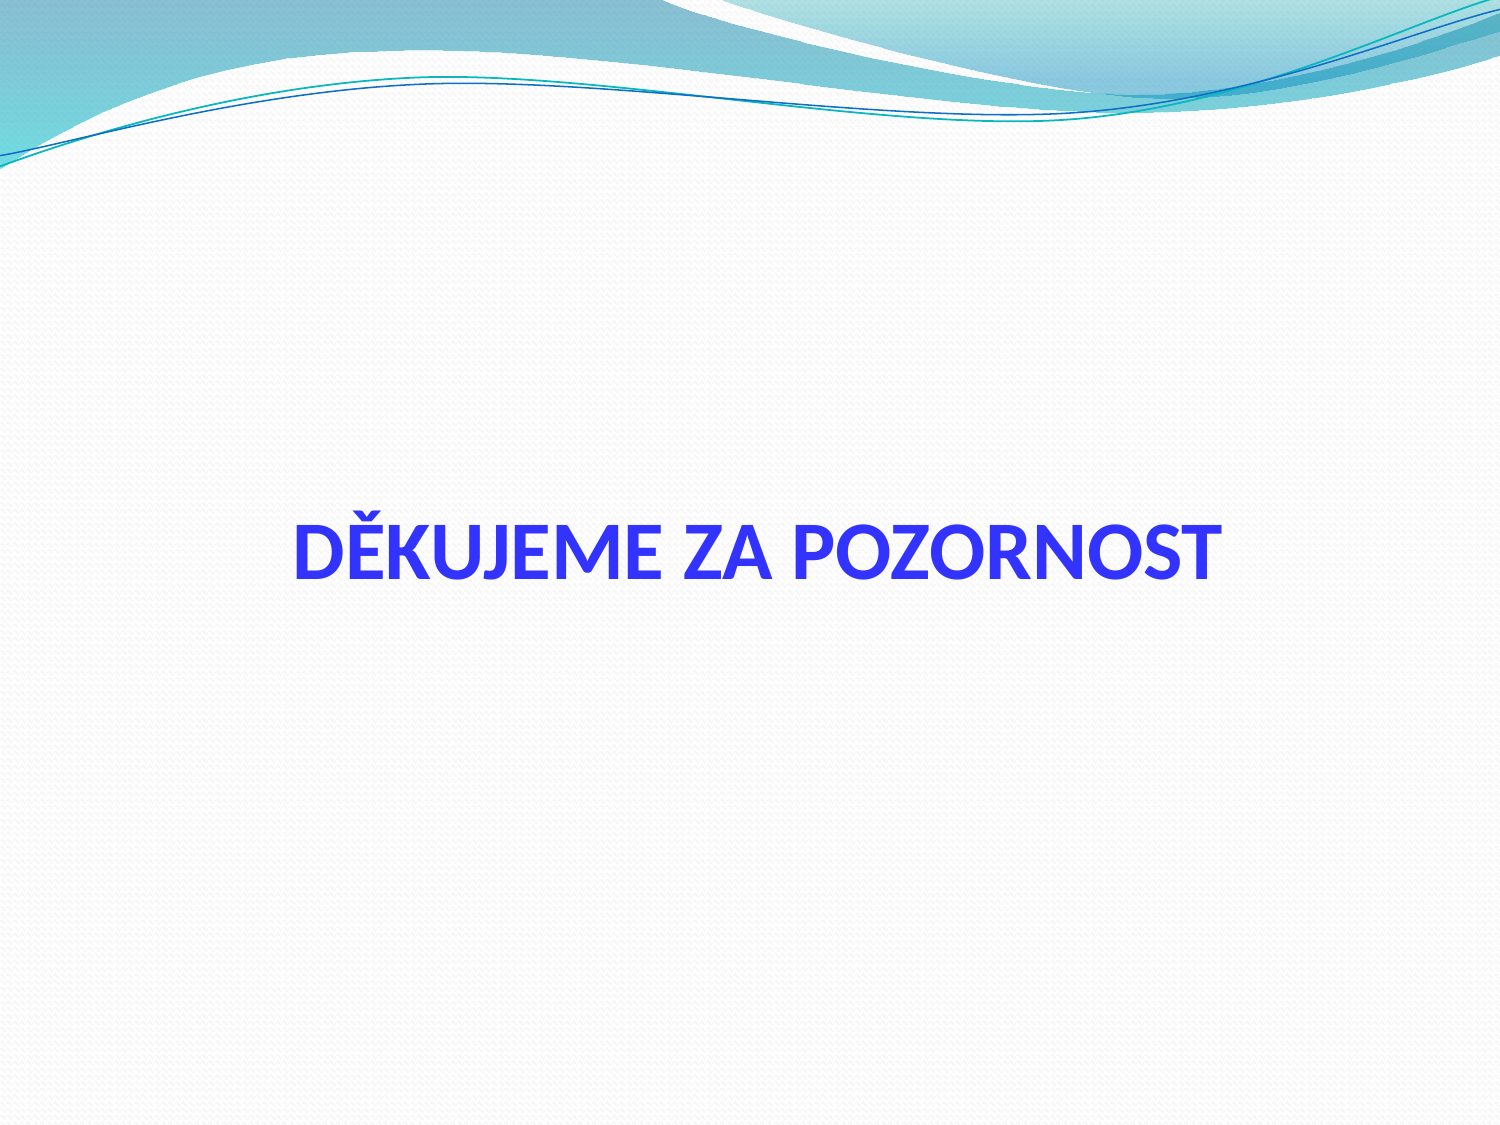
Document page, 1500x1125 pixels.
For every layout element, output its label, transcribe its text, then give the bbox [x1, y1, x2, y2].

title DĚKUJEME ZA POZORNOST [76, 408, 1440, 597]
